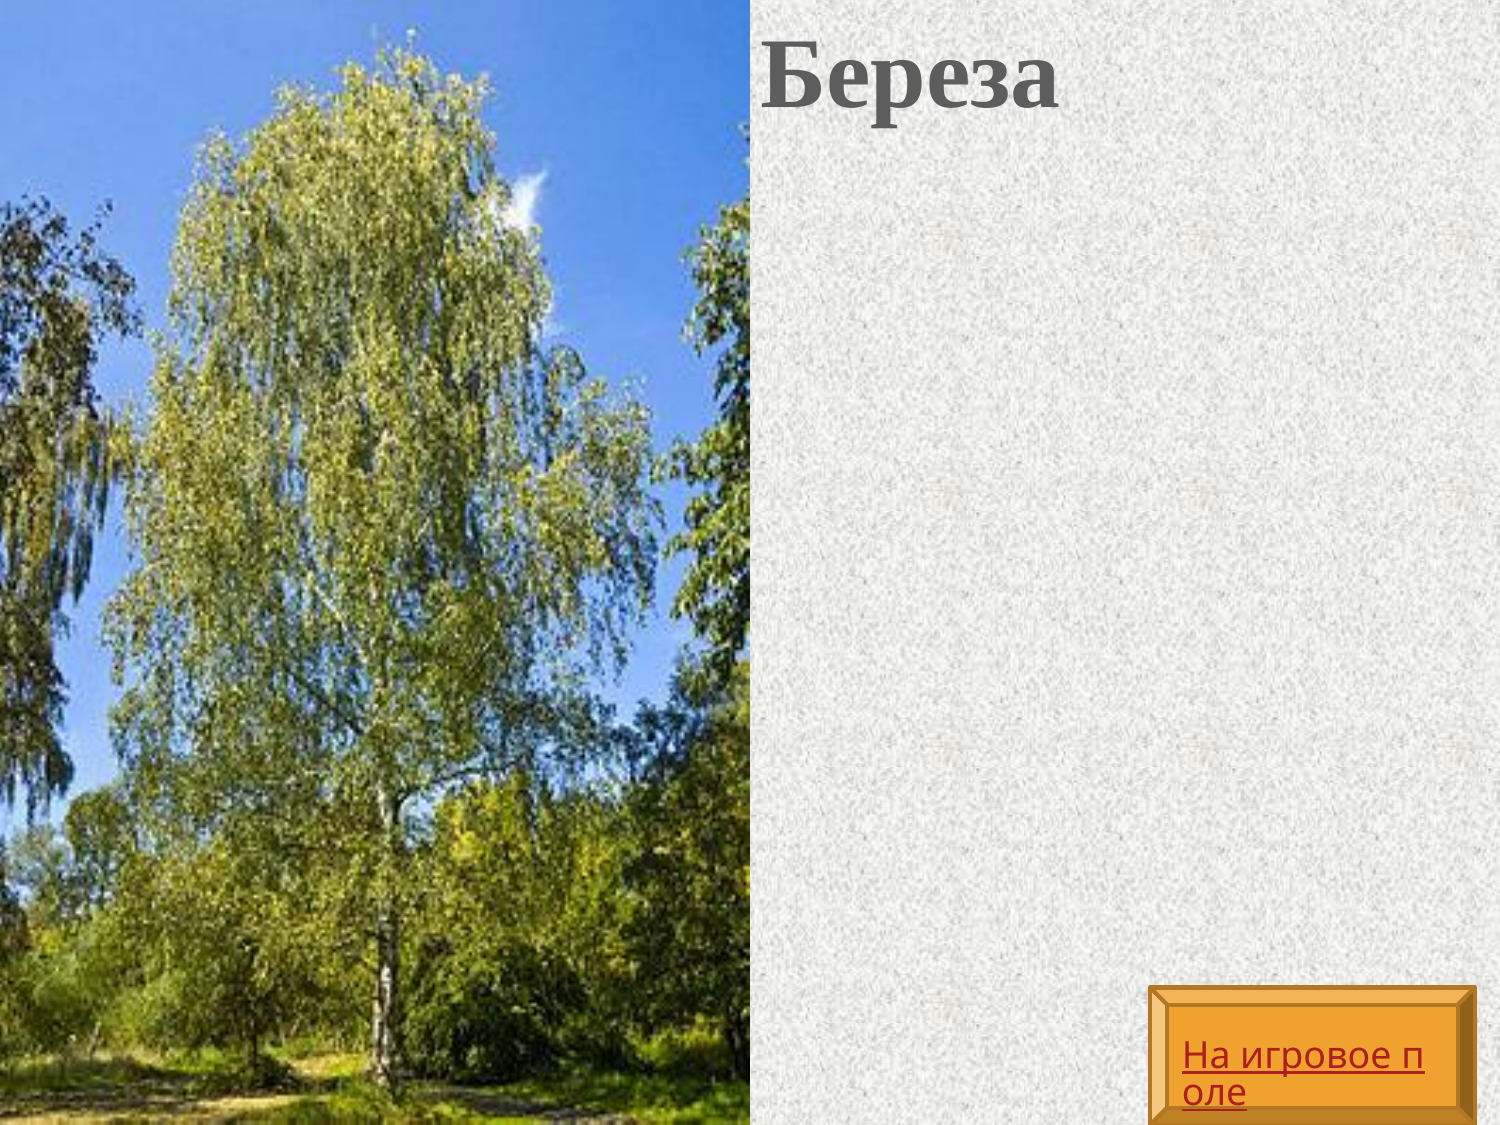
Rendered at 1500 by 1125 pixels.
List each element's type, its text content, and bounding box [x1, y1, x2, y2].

text_box Береза [753, 0, 1077, 135]
picture [752, 0, 1500, 1125]
text_box На игровое поле [1148, 985, 1477, 1125]
picture [0, 0, 751, 1125]
